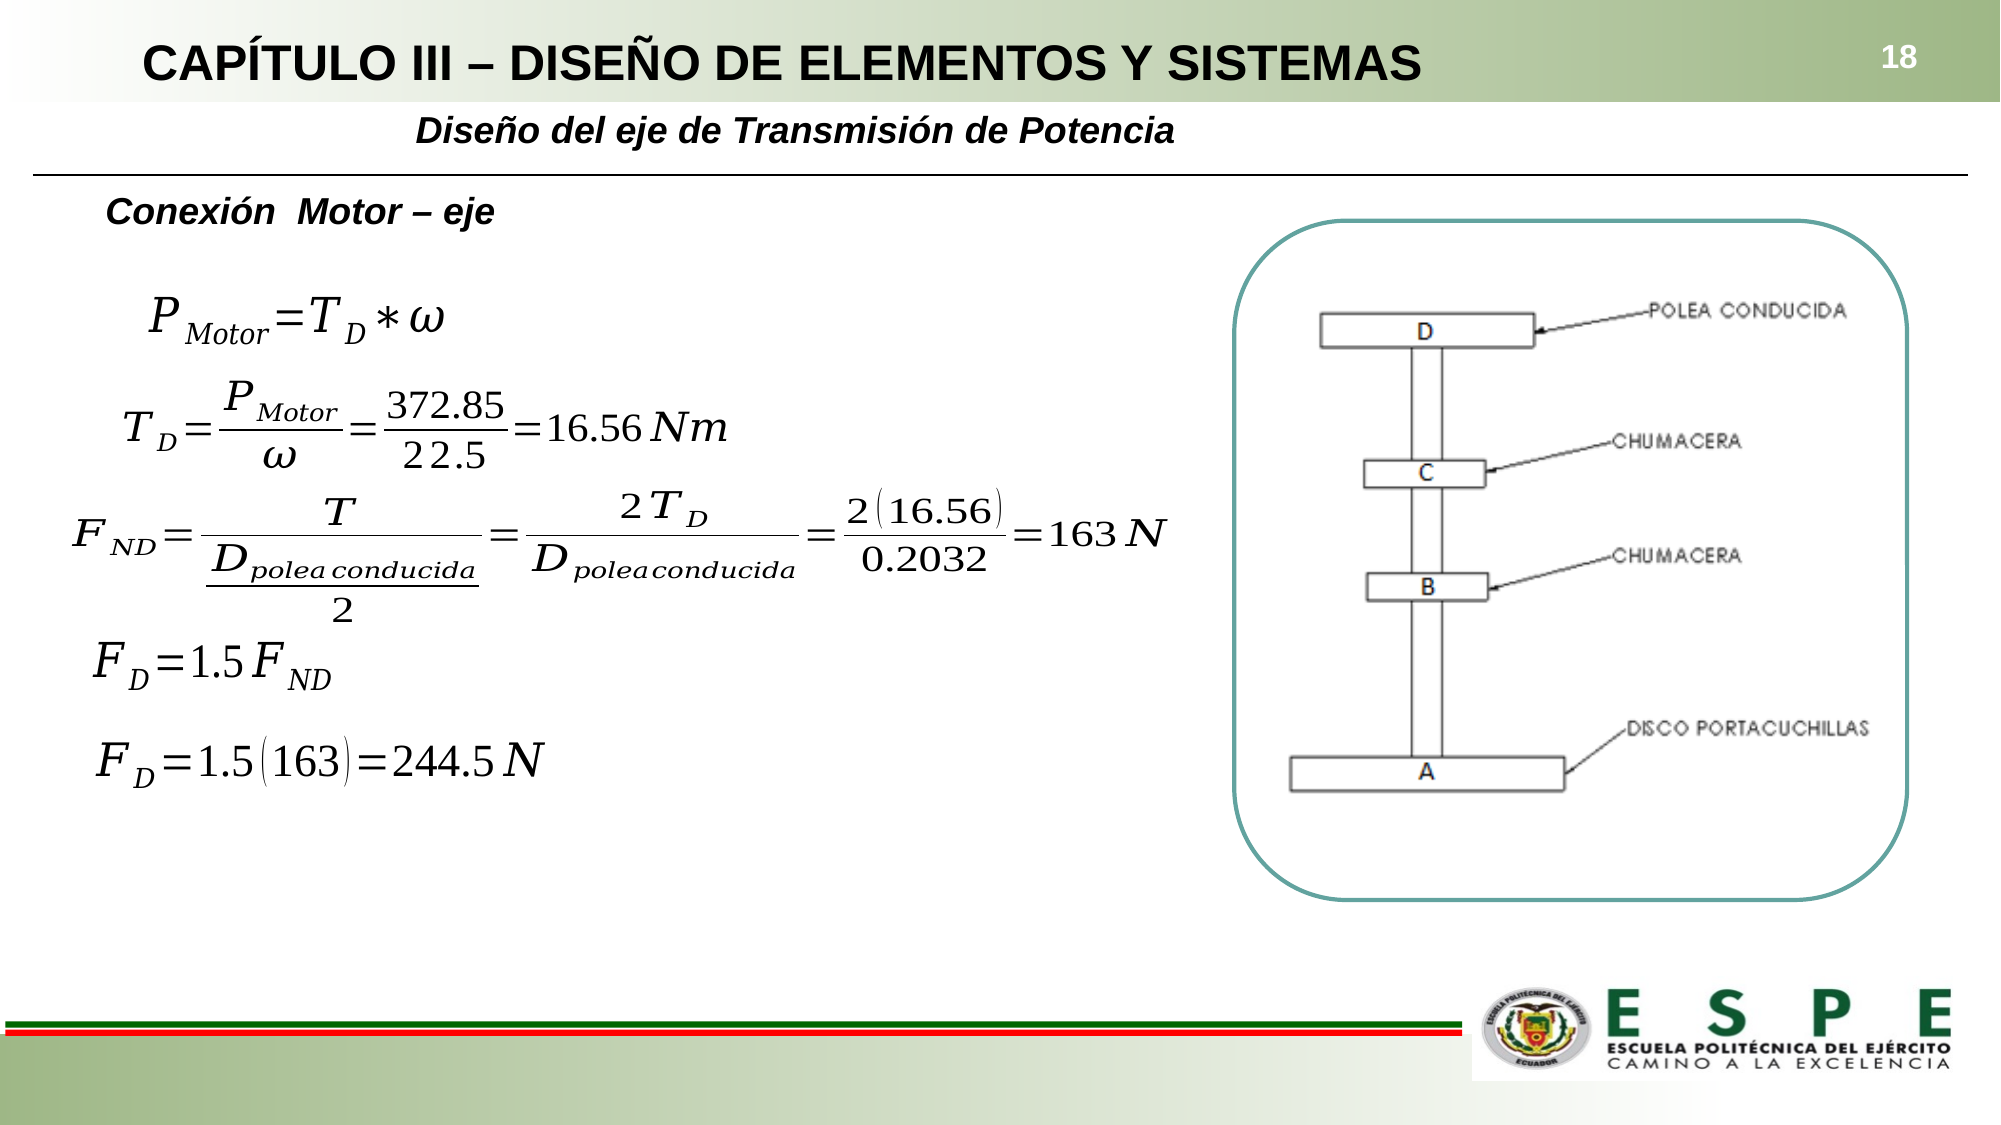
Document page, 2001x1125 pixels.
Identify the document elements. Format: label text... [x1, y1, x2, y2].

picture [1472, 976, 1977, 1081]
text_box [1896, 281, 1910, 842]
text_box [1232, 218, 1891, 903]
title CAPÍTULO III – DISEÑO DE ELEMENTOS Y SISTEMAS [99, 23, 1438, 108]
slide_number 18 [1482, 24, 1933, 85]
picture [1276, 244, 1892, 843]
text_box Diseño del eje de Transmisión de Potencia [400, 98, 1329, 159]
text_box Conexión Motor – eje [90, 187, 511, 240]
